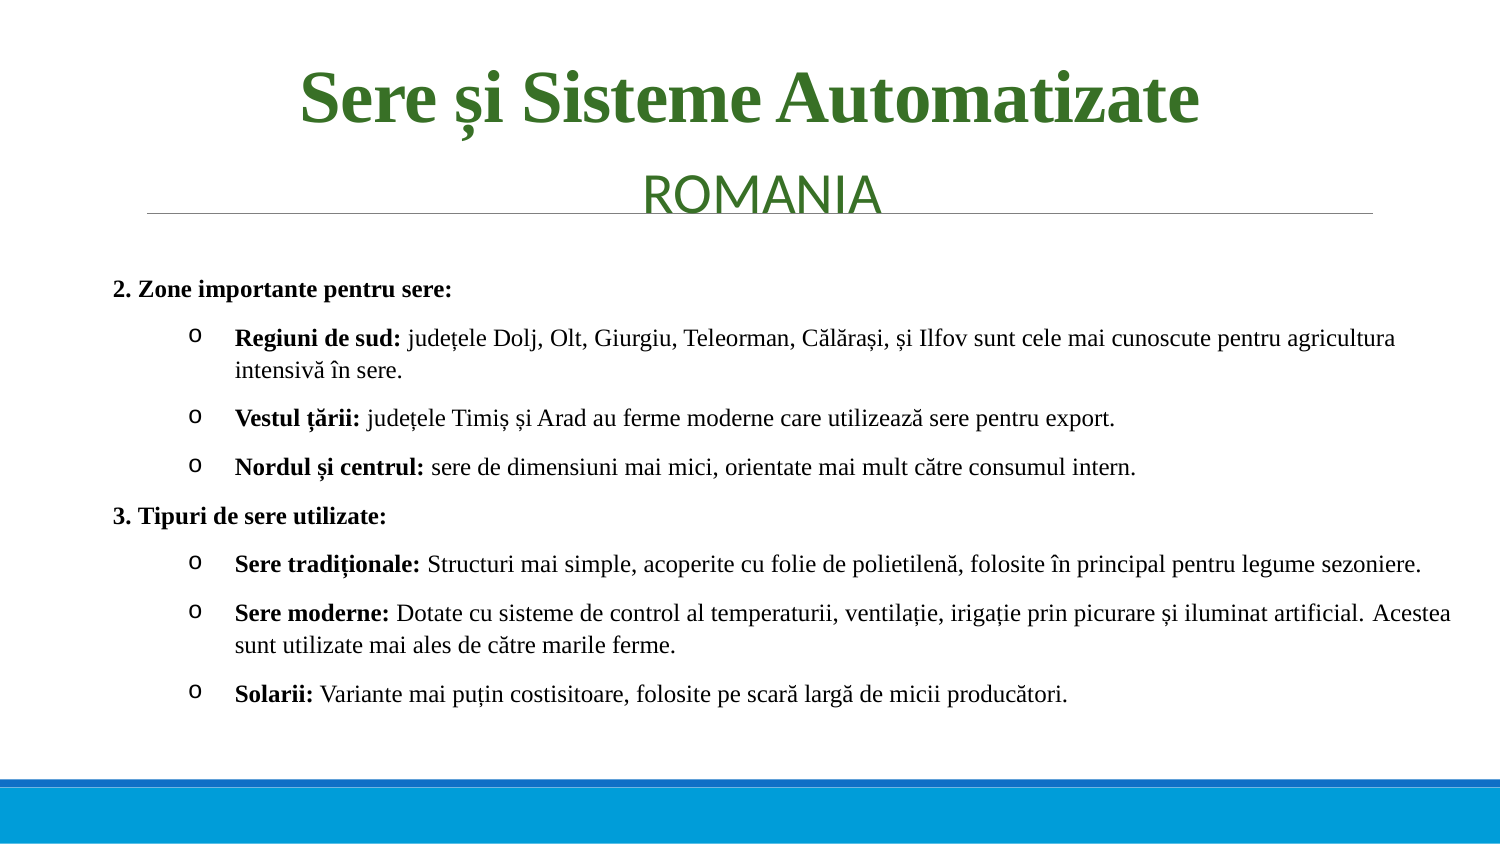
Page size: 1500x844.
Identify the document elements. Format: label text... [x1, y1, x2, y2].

text_box 2. Zone importante pentru sere: Regiuni de sud: județele Dolj, Olt, Giurgiu, Teleorman, Călărași, și Ilfov sunt cele mai cunoscute pentru agricultura intensivă în sere. Vestul țării: județele Timiș și Arad au ferme moderne care utilizează sere pentru export. Nordul și centrul: sere de dimensiuni mai mici, orientate mai mult către consumul intern. 3. Tipuri de sere utilizate: Sere tradiționale: Structuri mai simple, acoperite cu folie de polietilenă, folosite în principal pentru legume sezoniere. Sere moderne: Dotate cu sisteme de control al temperaturii, ventilație, irigație prin picurare și iluminat artificial. Acestea sunt utilizate mai ales de către marile ferme. Solarii: Variante mai puțin costisitoare, folosite pe scară largă de micii producători. [98, 263, 1467, 715]
subtitle ROMANIA [130, 139, 1395, 192]
title Sere și Sisteme Automatizate [118, 45, 1382, 140]
